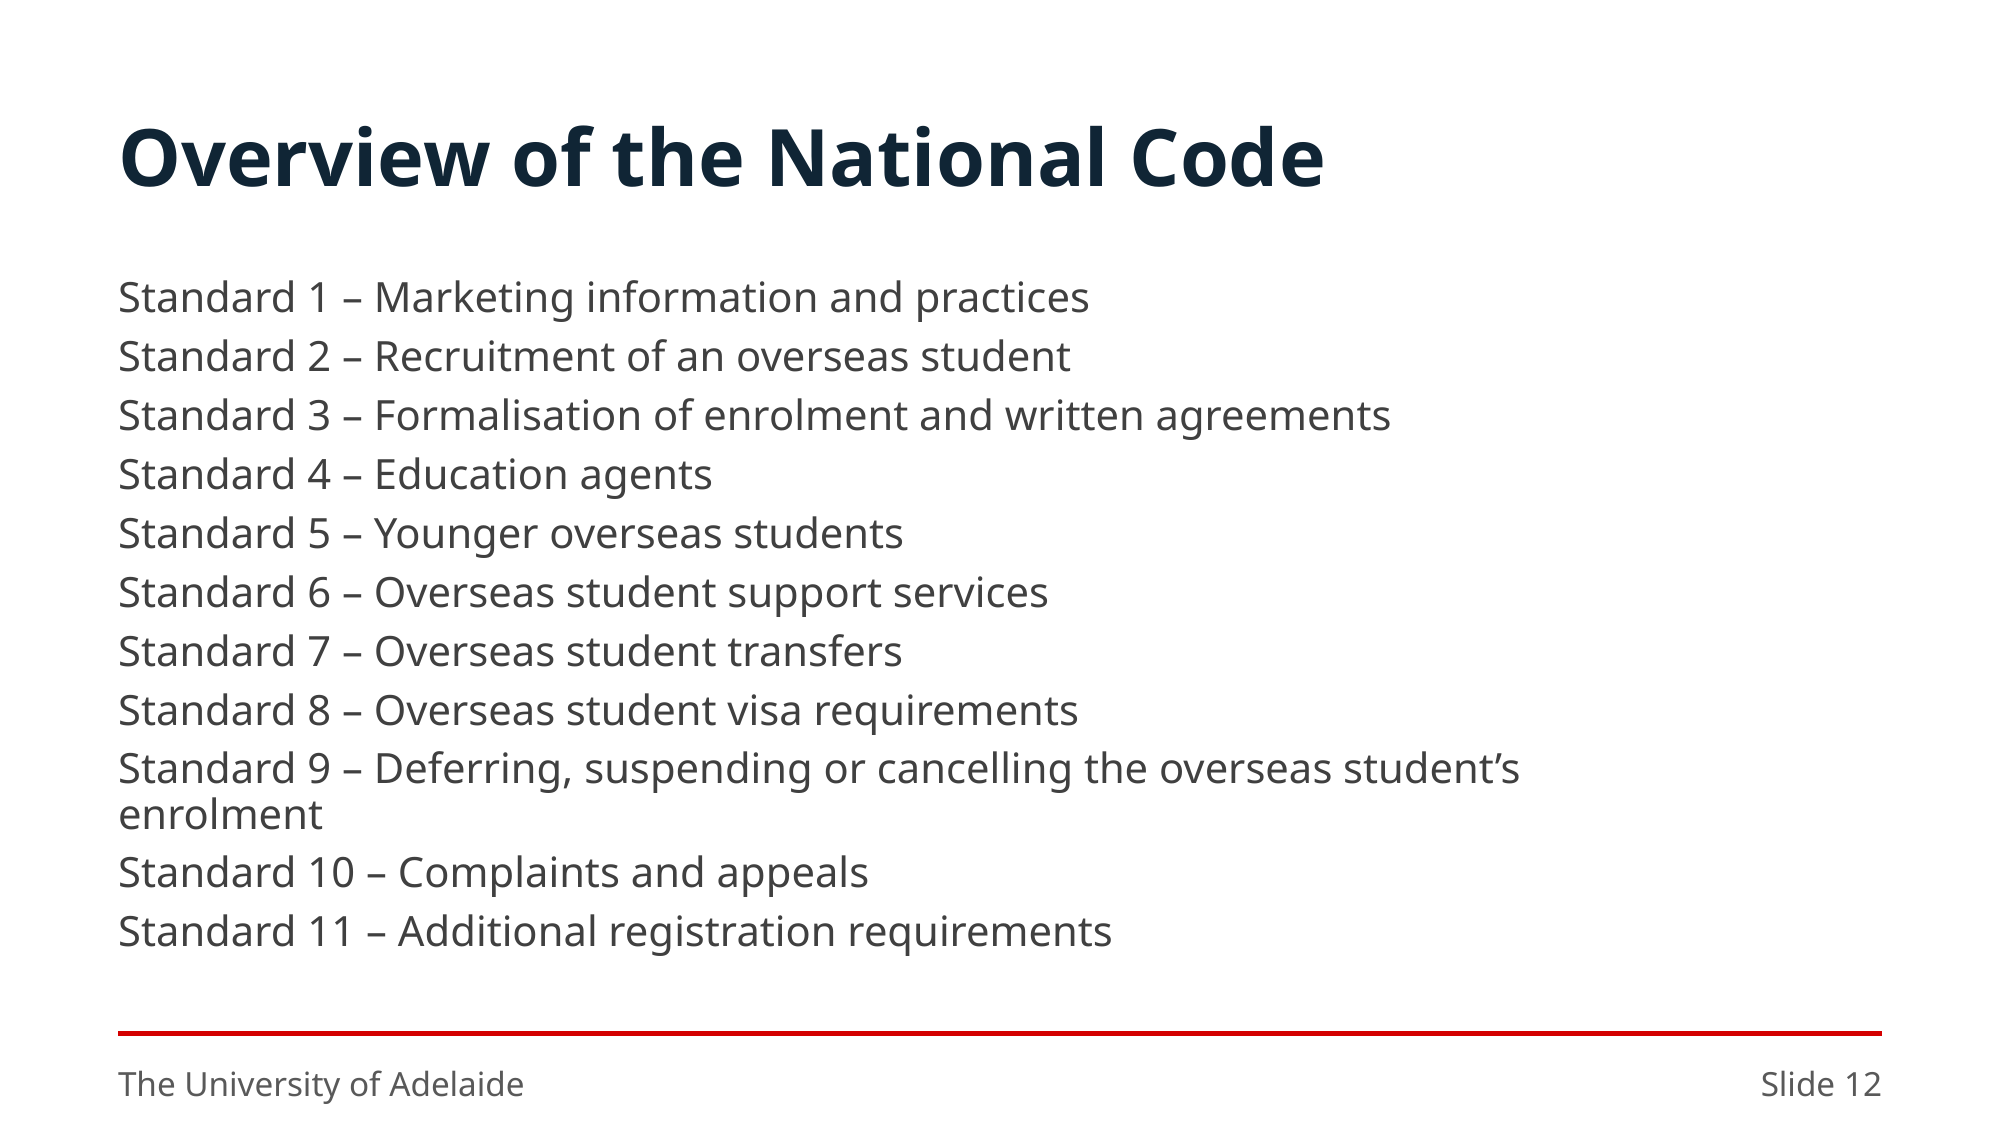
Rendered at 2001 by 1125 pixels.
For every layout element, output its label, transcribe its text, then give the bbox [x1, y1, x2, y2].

list Overview of the National Code Standard 1 – Marketing information and practices Standard 2 – Recruitment of an overseas student Standard 3 – Formalisation of enrolment and written agreements Standard 4 – Education agents Standard 5 – Younger overseas students Standard 6 – Overseas student support services Standard 7 – Overseas student transfers Standard 8 – Overseas student visa requirements Standard 9 – Deferring, suspending or cancelling the overseas student’s enrolment Standard 10 – Complaints and appeals Standard 11 – Additional registration requirements [118, 118, 1565, 993]
slide_number Slide 12 [1488, 1062, 1883, 1093]
footer The University of Adelaide [118, 1062, 906, 1093]
